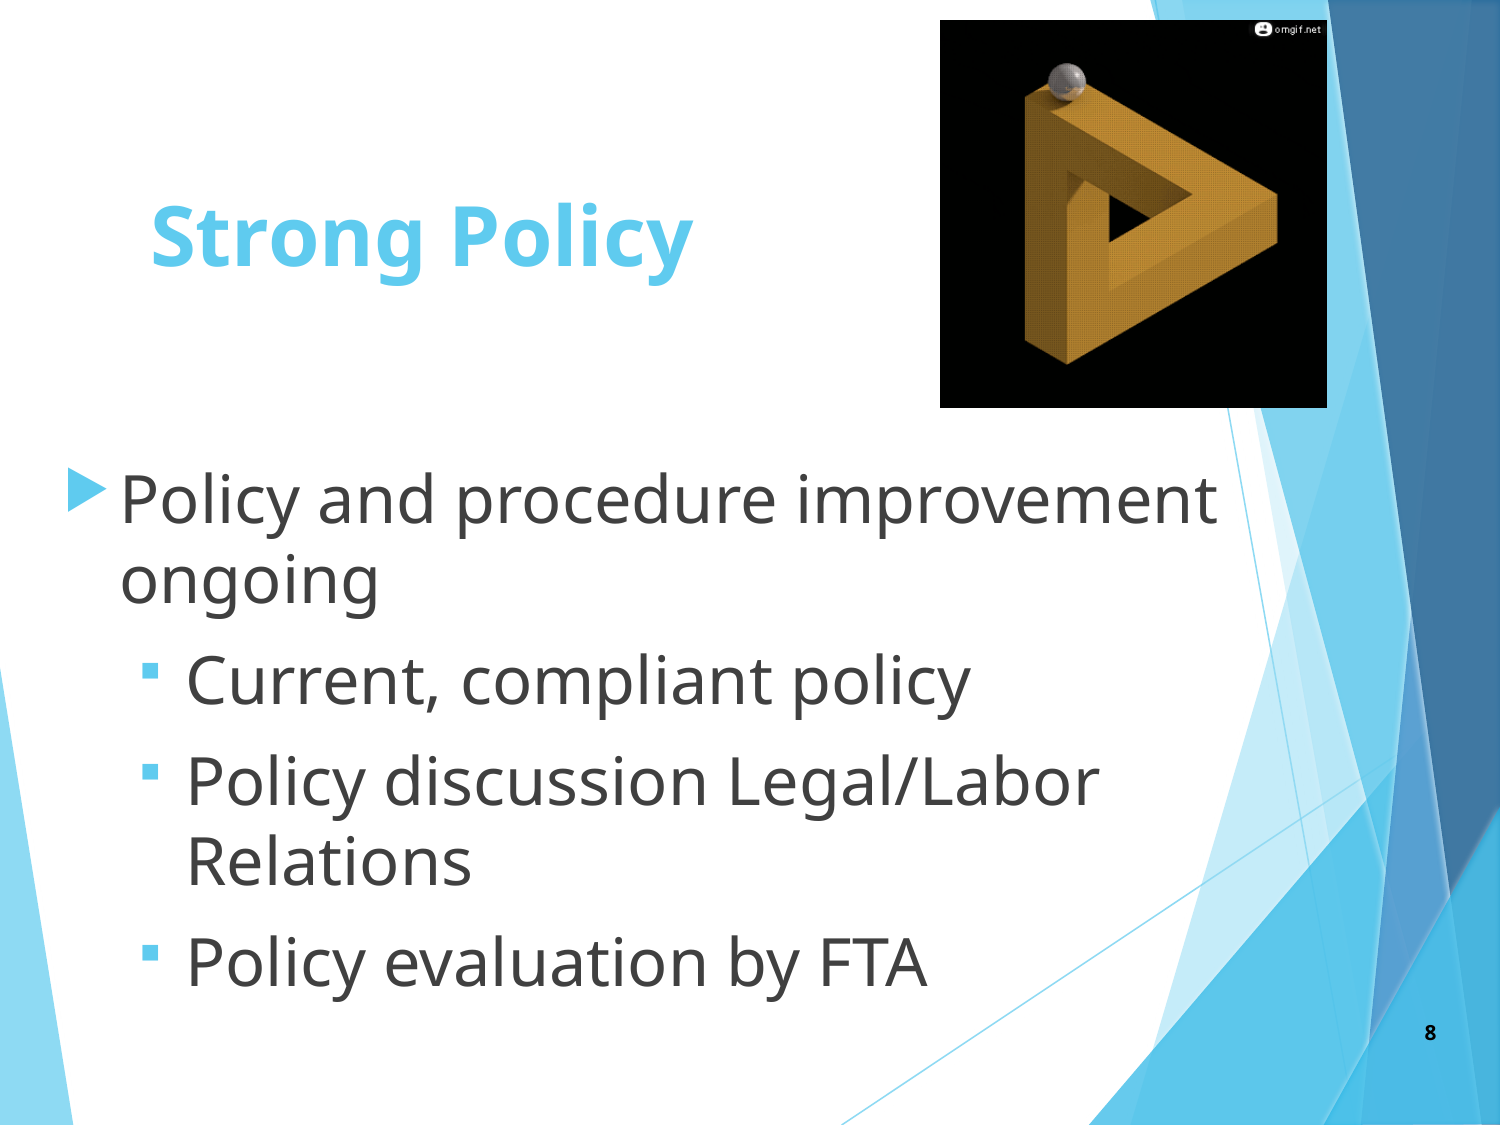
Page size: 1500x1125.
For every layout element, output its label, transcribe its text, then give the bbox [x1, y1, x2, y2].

text_box Policy and procedure improvement ongoing Current, compliant policy Policy discussion Legal/Labor Relations Policy evaluation by FTA [48, 449, 1347, 1038]
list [939, 20, 1327, 408]
title Strong Policy [135, 175, 731, 303]
slide_number 8 [1367, 1003, 1452, 1064]
